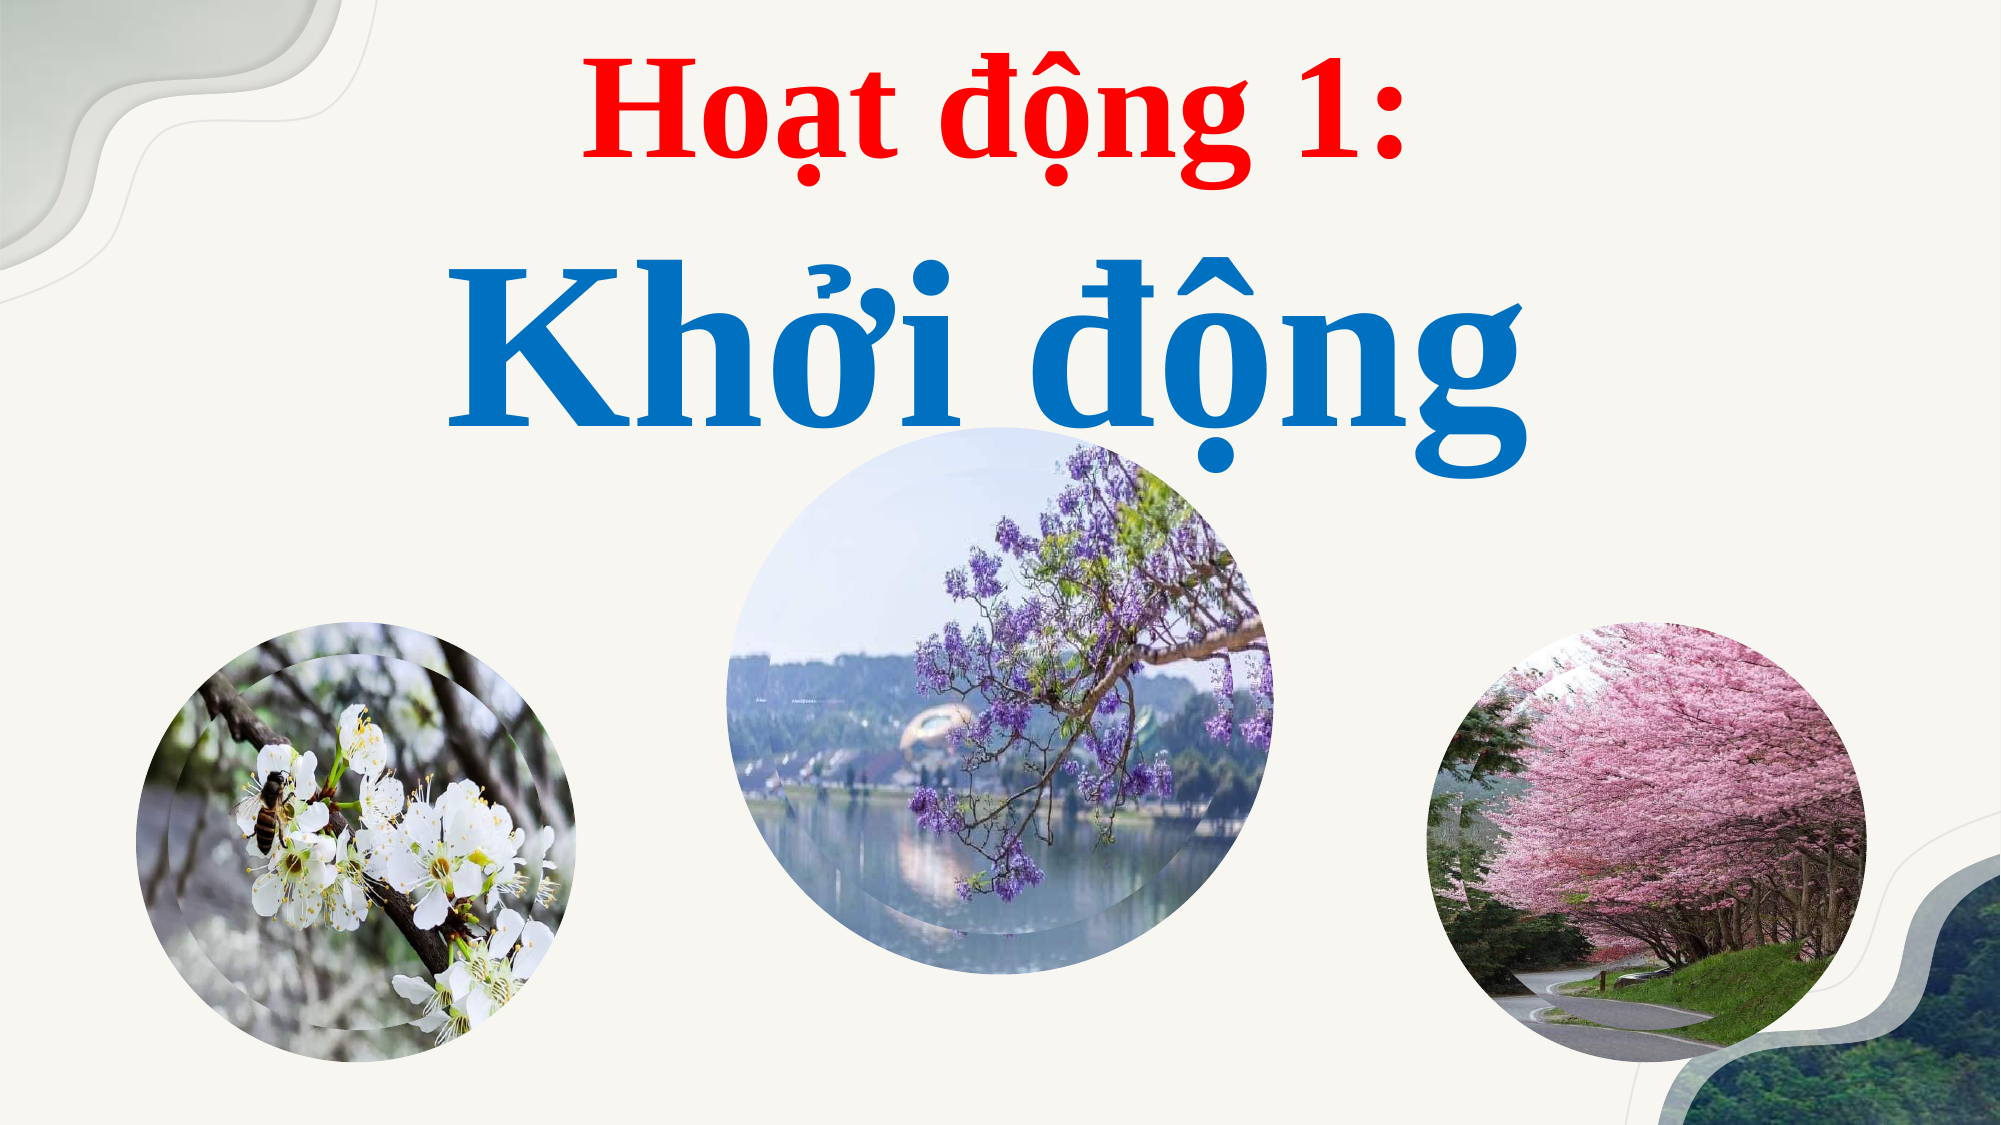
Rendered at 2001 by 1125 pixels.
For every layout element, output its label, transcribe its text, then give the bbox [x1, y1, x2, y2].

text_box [1426, 622, 1867, 1063]
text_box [726, 427, 1274, 975]
text_box Hoạt động 1: Khởi động [193, 0, 1842, 483]
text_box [135, 622, 577, 1063]
picture [1, 0, 193, 249]
picture [1684, 876, 2000, 1125]
